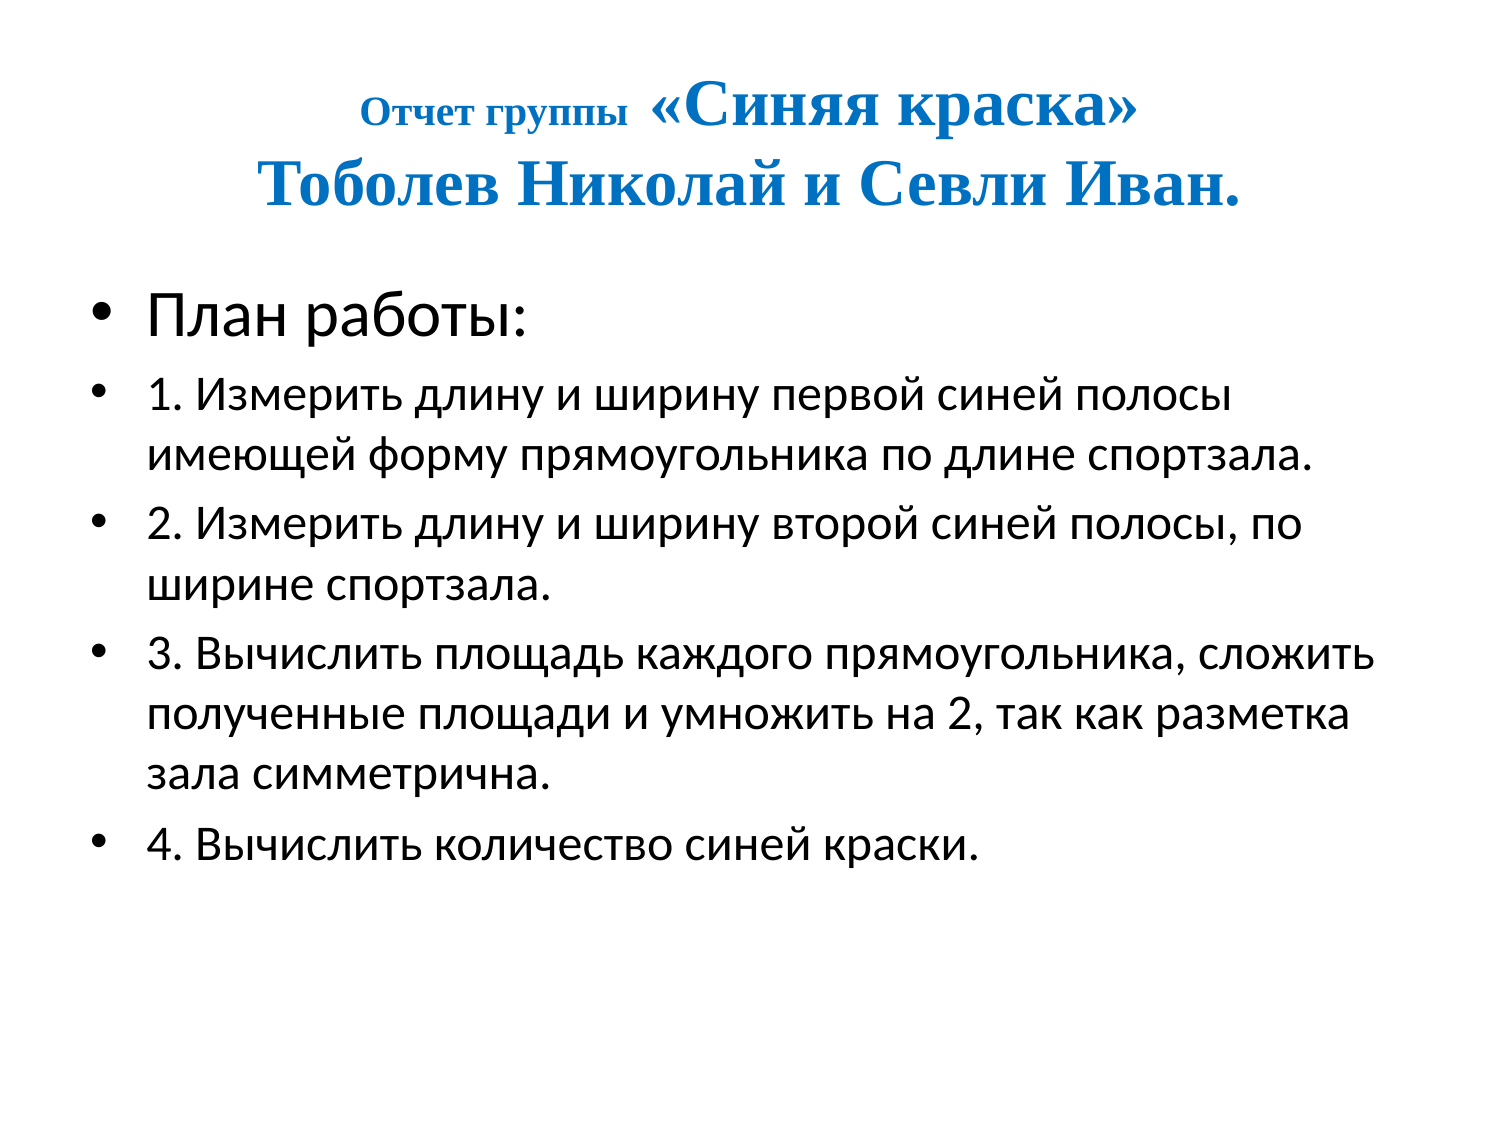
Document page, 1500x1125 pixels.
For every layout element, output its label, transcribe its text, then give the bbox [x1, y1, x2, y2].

title Отчет группы «Синяя краска» Тоболев Николай и Севли Иван. [75, 45, 1425, 233]
list План работы: 1. Измерить длину и ширину первой синей полосы имеющей форму прямоугольника по длине спортзала. 2. Измерить длину и ширину второй синей полосы, по ширине спортзала. 3. Вычислить площадь каждого прямоугольника, сложить полученные площади и умножить на 2, так как разметка зала симметрична. 4. Вычислить количество синей краски. [75, 262, 1425, 1005]
